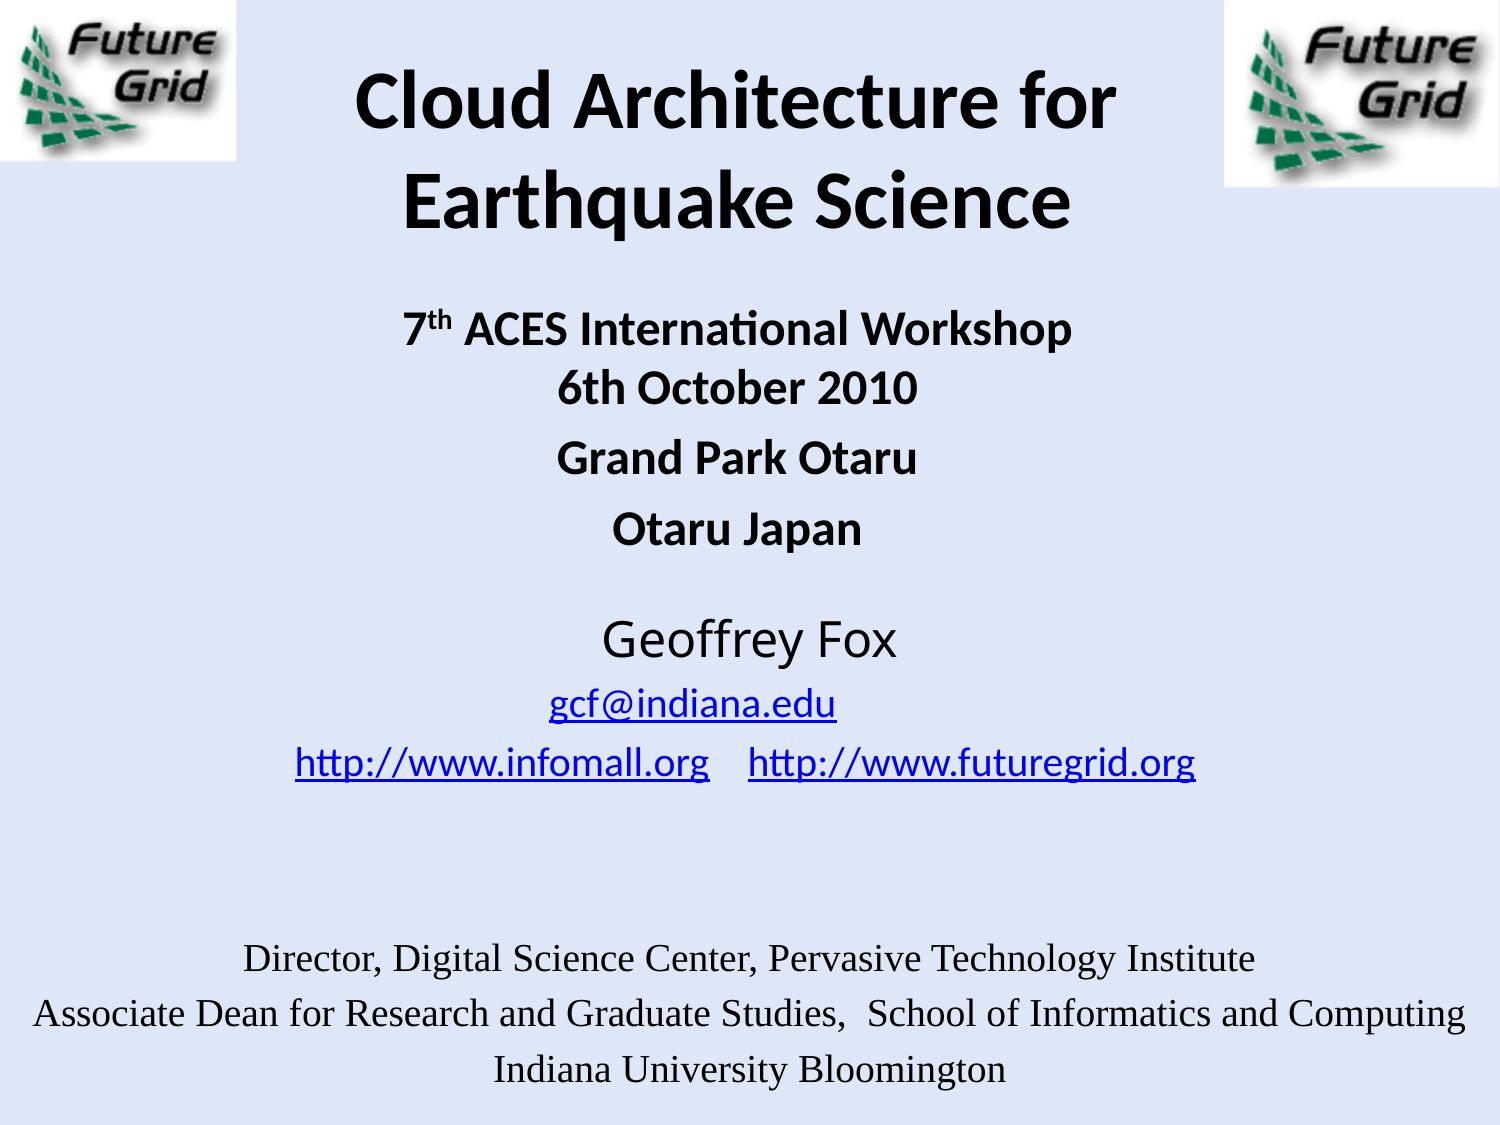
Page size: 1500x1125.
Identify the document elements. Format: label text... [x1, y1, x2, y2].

picture [0, 0, 237, 162]
text_box Geoffrey Fox gcf@indiana.edu http://www.infomall.org http://www.futuregrid.org Director, Digital Science Center, Pervasive Technology Institute Associate Dean for Research and Graduate Studies, School of Informatics and Computing Indiana University Bloomington [0, 600, 1500, 1125]
subtitle 7th ACES International Workshop 6th October 2010 Grand Park Otaru Otaru Japan [150, 287, 1325, 600]
picture [1224, 0, 1500, 188]
title Cloud Architecture for Earthquake Science [200, 24, 1275, 267]
